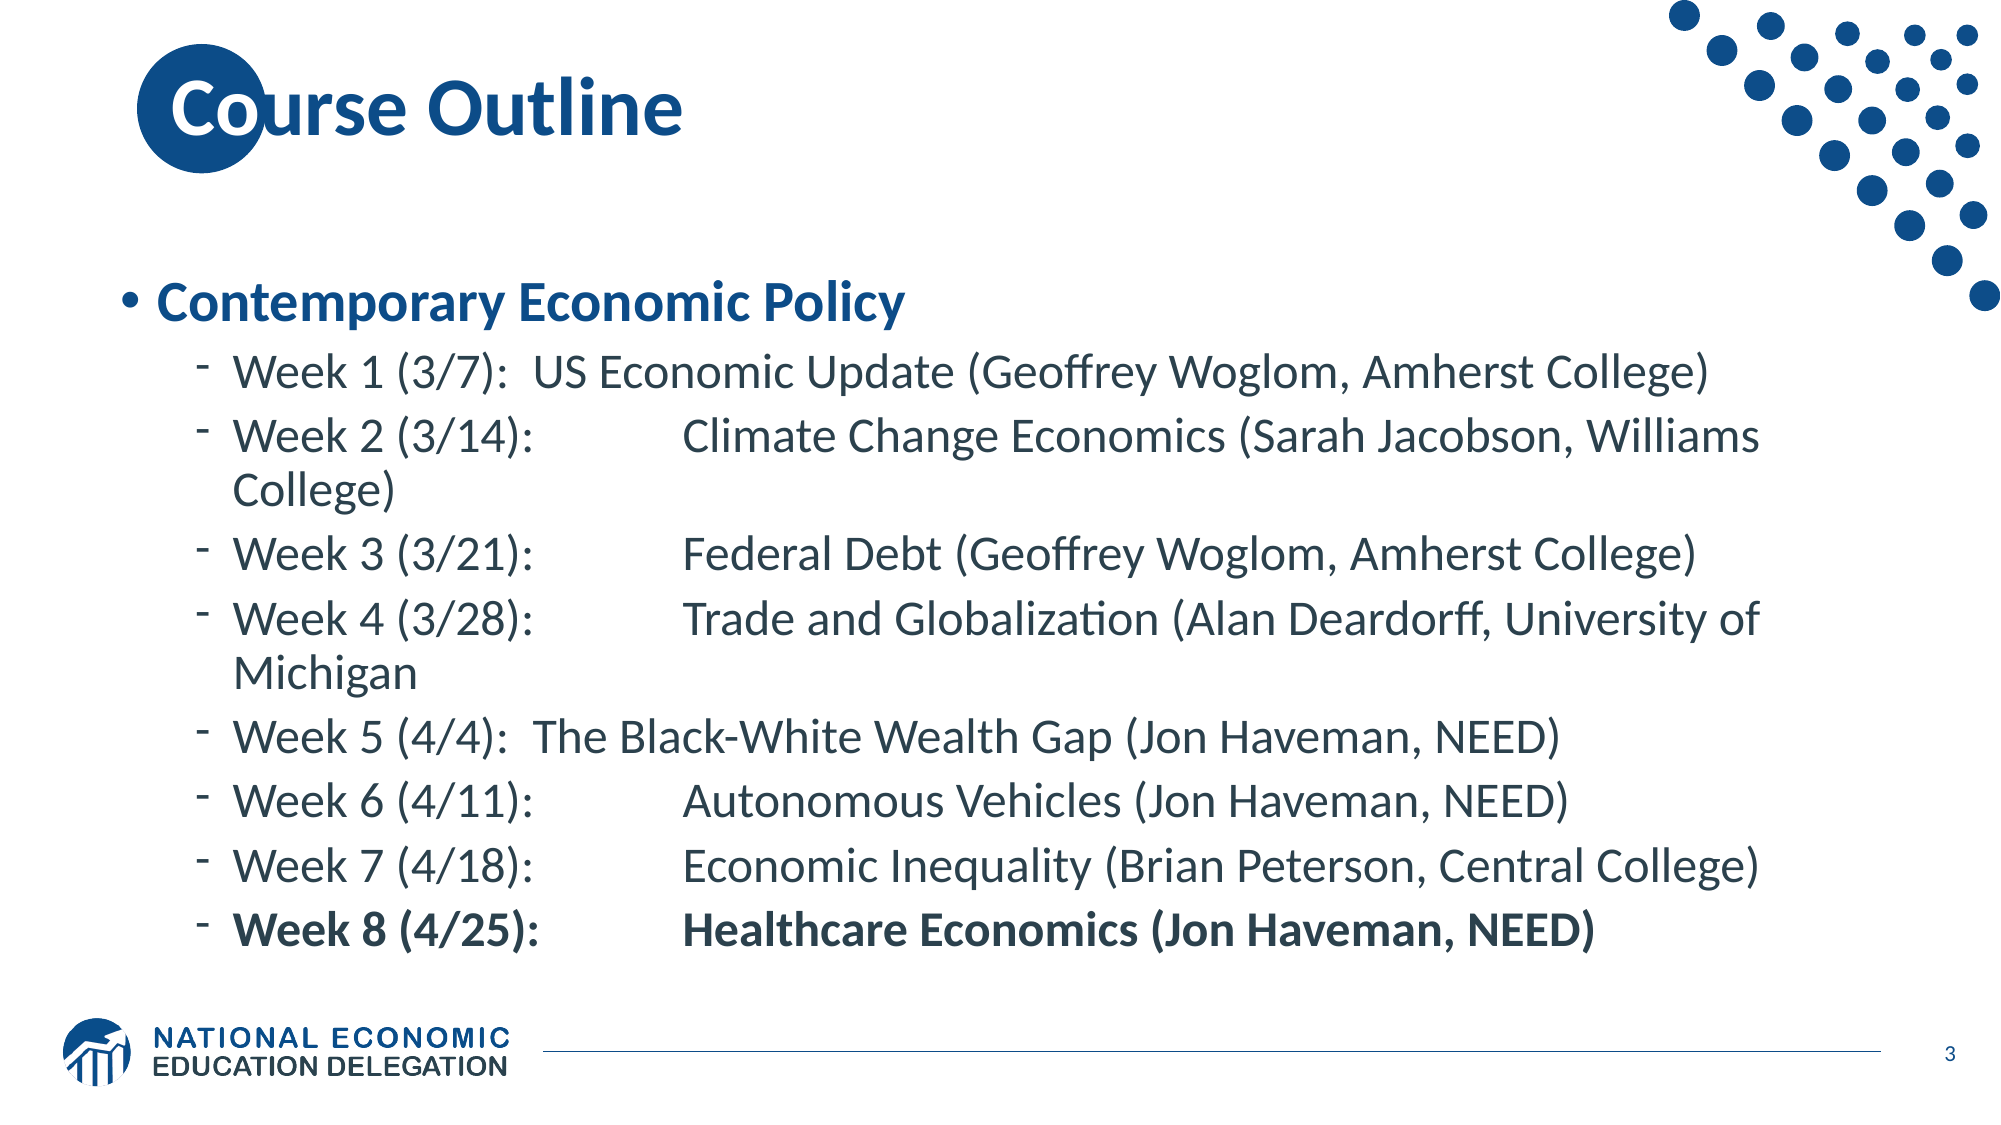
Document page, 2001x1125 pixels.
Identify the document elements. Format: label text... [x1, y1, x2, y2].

picture [55, 1013, 520, 1091]
slide_number 3 [1521, 1022, 1972, 1082]
title Course Outline [137, 0, 1863, 218]
list Contemporary Economic Policy Week 1 (3/7): US Economic Update (Geoffrey Woglom, Amherst College) Week 2 (3/14): Climate Change Economics (Sarah Jacobson, Williams College) Week 3 (3/21): Federal Debt (Geoffrey Woglom, Amherst College) Week 4 (3/28): Trade and Globalization (Alan Deardorff, University of Michigan Week 5 (4/4): The Black-White Wealth Gap (Jon Haveman, NEED) Week 6 (4/11): Autonomous Vehicles (Jon Haveman, NEED) Week 7 (4/18): Economic Inequality (Brian Peterson, Central College) Week 8 (4/25): Healthcare Economics (Jon Haveman, NEED) [105, 257, 1889, 972]
